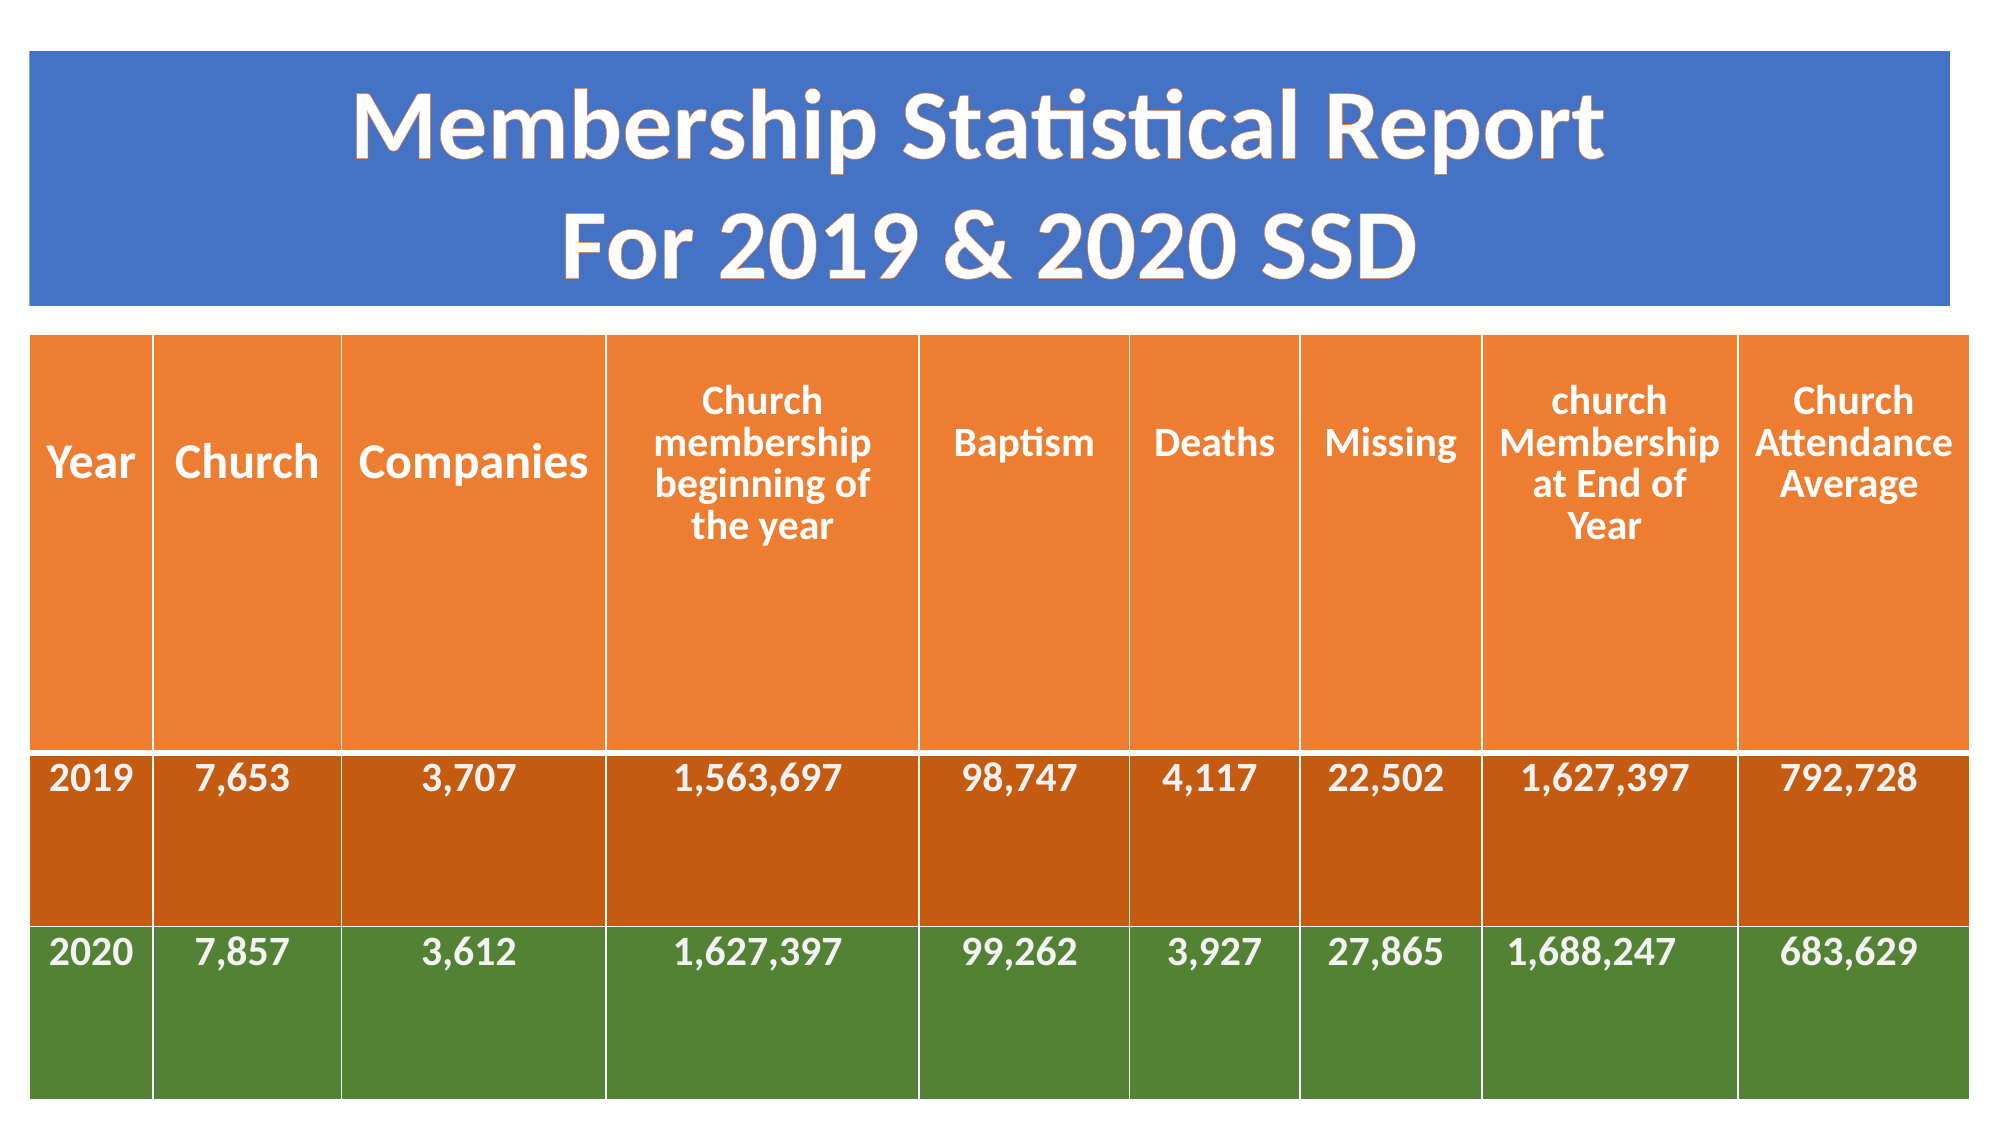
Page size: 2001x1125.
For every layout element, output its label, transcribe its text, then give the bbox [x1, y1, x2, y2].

table_cell 1,688,247 [1483, 927, 1737, 1099]
table_header Baptism [920, 335, 1129, 750]
table_cell 4,117 [1130, 756, 1299, 926]
table_header Year [30, 335, 152, 750]
table_cell 792,728 [1739, 756, 1969, 926]
table_cell 683,629 [1739, 927, 1969, 1099]
table_cell 22,502 [1301, 756, 1481, 926]
table_cell 1,627,397 [1483, 756, 1737, 926]
text_box Membership Statistical Report For 2019 & 2020 SSD [29, 51, 1950, 306]
table_cell 7,857 [154, 927, 341, 1099]
table_header Church Attendance Average [1739, 335, 1969, 750]
table_cell 27,865 [1301, 927, 1481, 1099]
table_header church Membership at End of Year [1483, 335, 1737, 750]
table_cell 99,262 [920, 927, 1129, 1099]
table_header Church [154, 335, 341, 750]
table_header Companies [342, 335, 605, 750]
table_header Church membership beginning of the year [607, 335, 918, 750]
table_cell 7,653 [154, 756, 341, 926]
table_cell 3,707 [342, 756, 605, 926]
table_cell 2019 [30, 756, 152, 926]
table_cell 3,612 [342, 927, 605, 1099]
table_cell 2020 [30, 927, 152, 1099]
table_cell 3,927 [1130, 927, 1299, 1099]
table_header Deaths [1130, 335, 1299, 750]
table_header Missing [1301, 335, 1481, 750]
table_cell 1,627,397 [607, 927, 918, 1099]
table_cell 98,747 [920, 756, 1129, 926]
table_cell 1,563,697 [607, 756, 918, 926]
